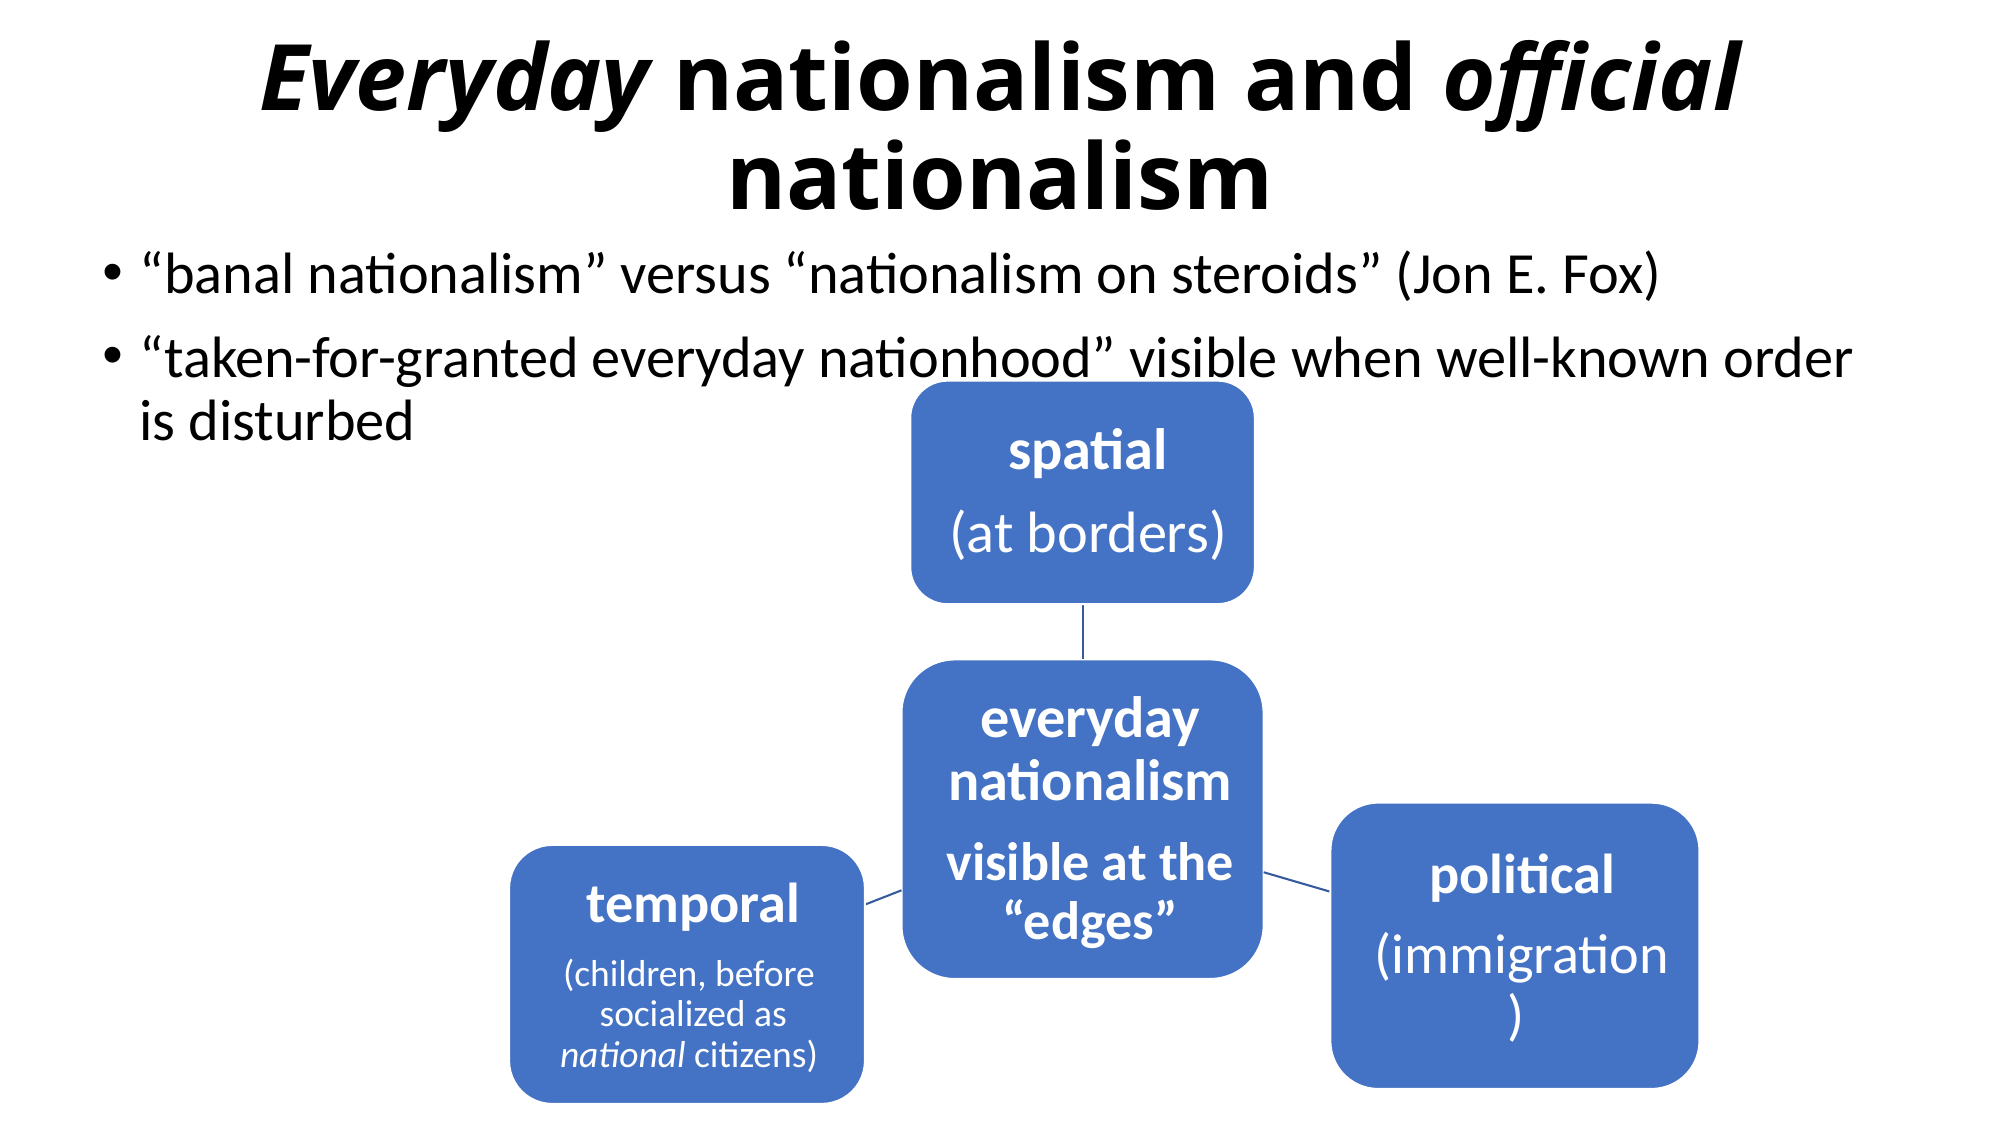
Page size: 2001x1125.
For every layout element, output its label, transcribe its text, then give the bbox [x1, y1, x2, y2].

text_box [260, 398, 1912, 1108]
title Everyday nationalism and official nationalism [137, 59, 1863, 202]
list “banal nationalism” versus “nationalism on steroids” (Jon E. Fox) “taken-for-granted everyday nationhood” visible when well-known order is disturbed [87, 235, 1876, 1092]
